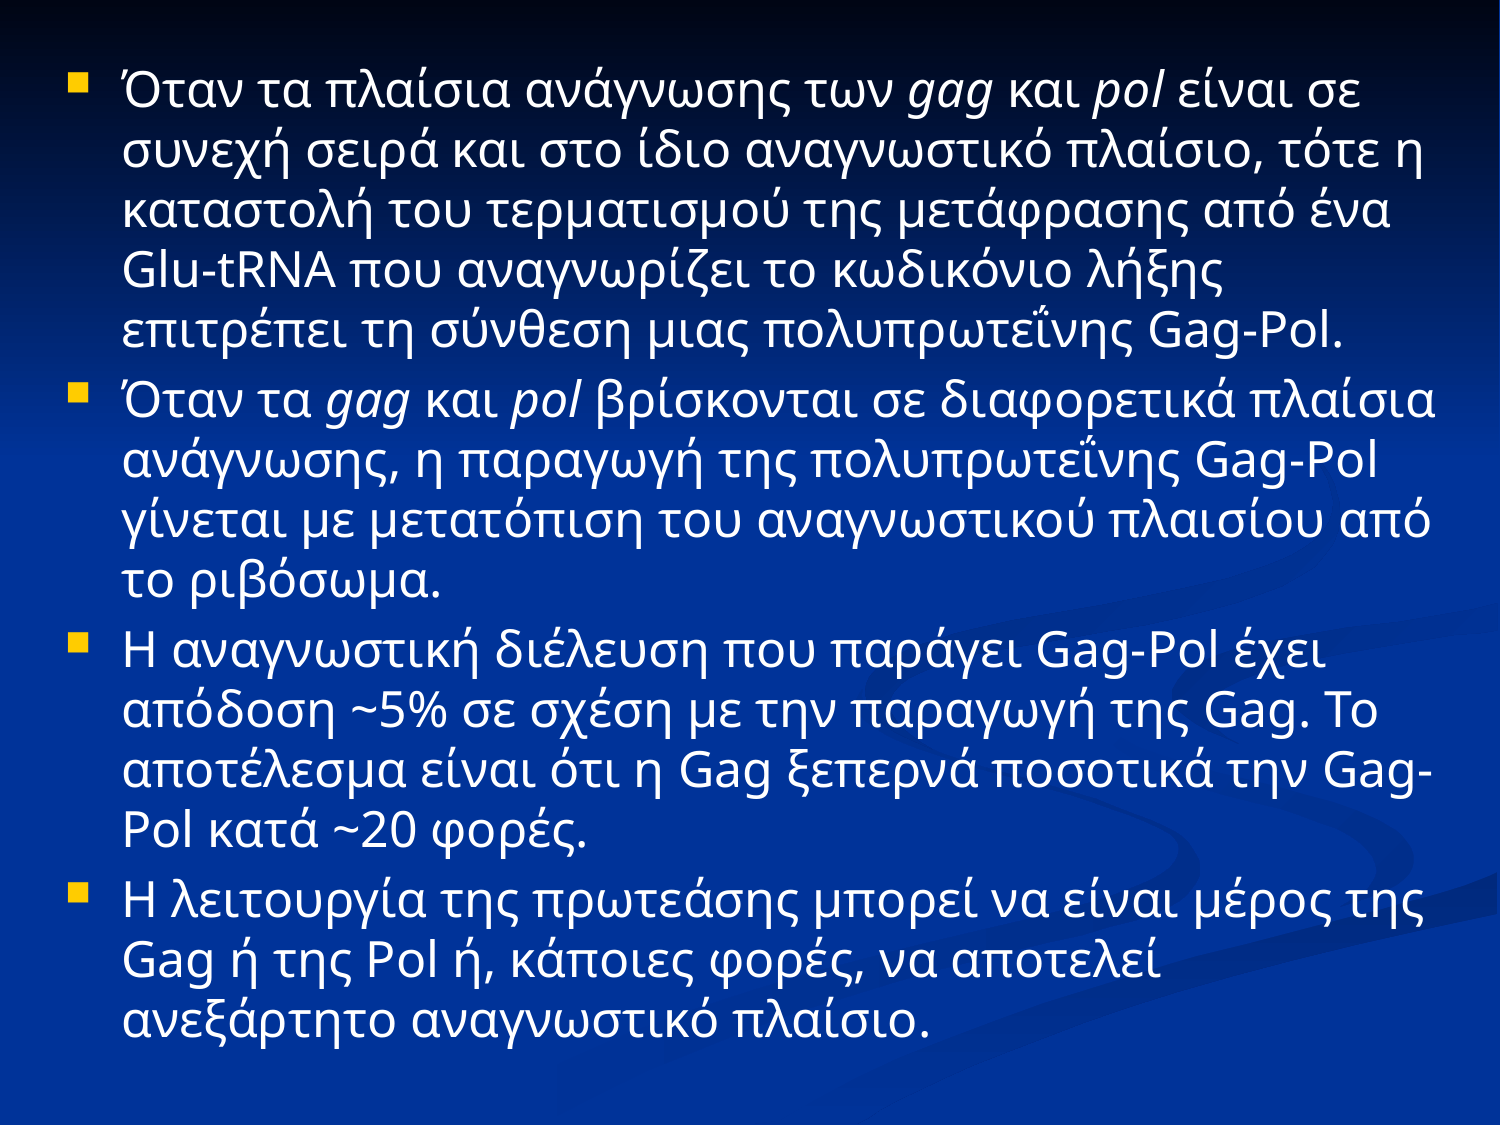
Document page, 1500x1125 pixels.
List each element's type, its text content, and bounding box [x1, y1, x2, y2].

list Όταν τα πλαίσια ανάγνωσης των gag και pol είναι σε συνεχή σειρά και στο ίδιο αναγνωστικό πλαίσιο, τότε η καταστολή του τερματισμού της μετάφρασης από ένα Glu-tRNA που αναγνωρίζει το κωδικόνιο λήξης επιτρέπει τη σύνθεση μιας πολυπρωτεΐνης Gag-Pol. Όταν τα gag και pol βρίσκονται σε διαφορετικά πλαίσια ανάγνωσης, η παραγωγή της πολυπρωτεΐνης Gag-Pol γίνεται με μετατόπιση του αναγνωστικού πλαισίου από το ριβόσωμα. Η αναγνωστική διέλευση που παράγει Gag-Pol έχει απόδοση ~5% σε σχέση με την παραγωγή της Gag. To αποτέλεσμα είναι ότι η Gag ξεπερνά ποσοτικά την Gag-Pol κατά ~20 φορές. Η λειτουργία της πρωτεάσης μπορεί να είναι μέρος της Gag ή της Pol ή, κάποιες φορές, να αποτελεί ανεξάρτητο αναγνωστικό πλαίσιο. [49, 49, 1463, 1088]
